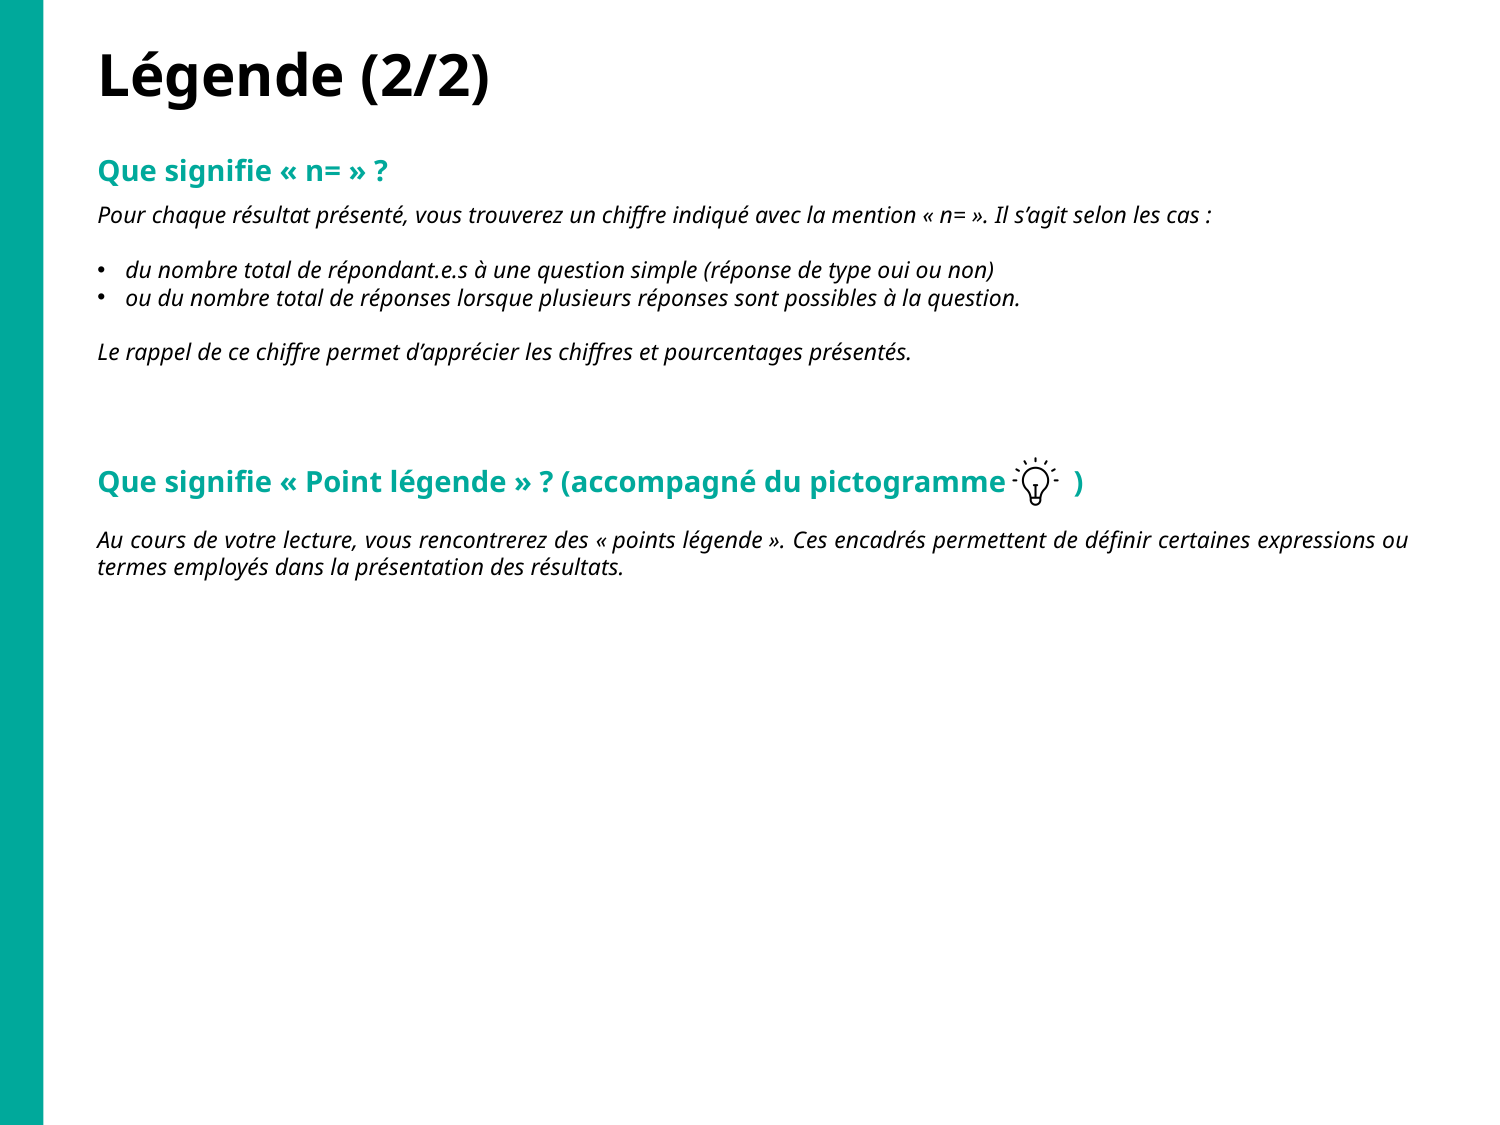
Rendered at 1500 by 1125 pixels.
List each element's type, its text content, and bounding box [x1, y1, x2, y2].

picture [1010, 456, 1061, 507]
text_box Pour chaque résultat présenté, vous trouverez un chiffre indiqué avec la mention « n= ». Il s’agit selon les cas : du nombre total de répondant.e.s à une question simple (réponse de type oui ou non) ou du nombre total de réponses lorsque plusieurs réponses sont possibles à la question. Le rappel de ce chiffre permet d’apprécier les chiffres et pourcentages présentés. [82, 193, 1426, 373]
text_box Que signifie « Point légende » ? (accompagné du pictogramme ) [82, 456, 1010, 507]
text_box Légende (2/2) [82, 30, 1456, 115]
text_box Que signifie « Point légende » ? (accompagné du pictogramme ) [1061, 456, 1426, 507]
text_box Au cours de votre lecture, vous rencontrerez des « points légende ». Ces encadrés permettent de définir certaines expressions ou termes employés dans la présentation des résultats. [82, 517, 1426, 588]
text_box Que signifie « n= » ? [82, 144, 1426, 193]
text_box [0, 0, 44, 1125]
